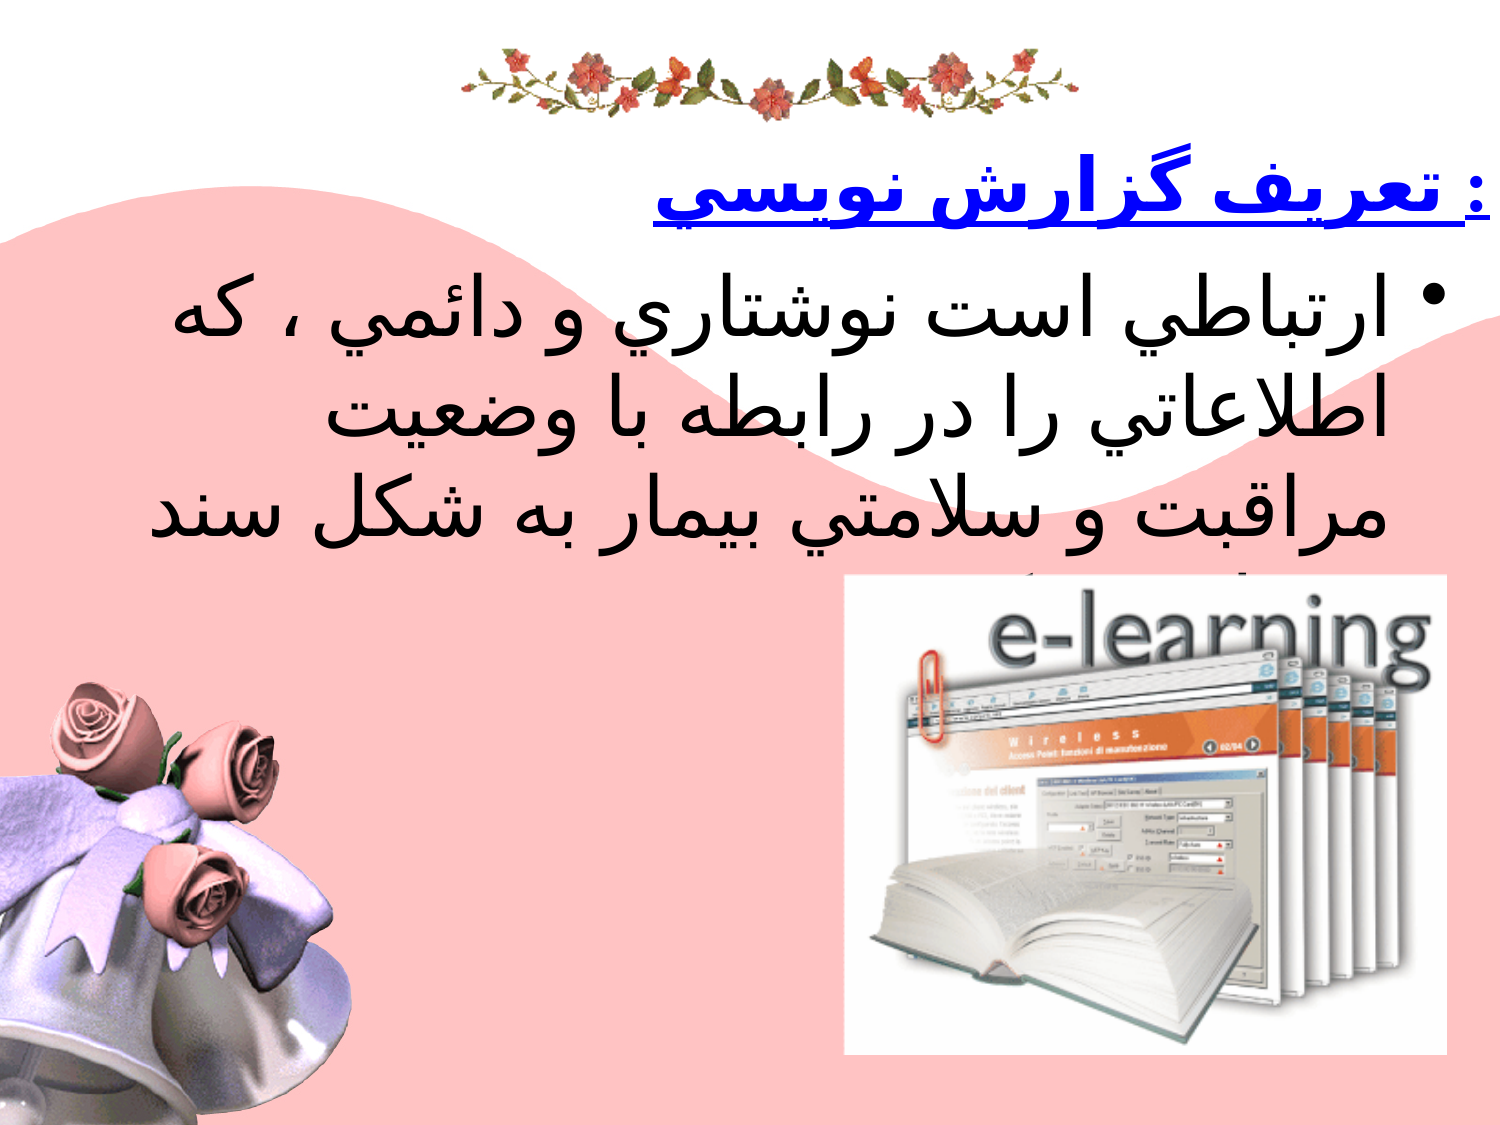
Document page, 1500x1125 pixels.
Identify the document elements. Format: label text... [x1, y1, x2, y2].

text_box ارتباطي است نوشتاري و دائمي ، كه اطلاعاتي را در رابطه با وضعيت مراقبت و سلامتي بيمار به شكل سند منتقل مي كند. [58, 246, 1465, 563]
picture [0, 0, 1500, 1125]
text_box تعريف گزارش نويسي : [638, 128, 1500, 234]
